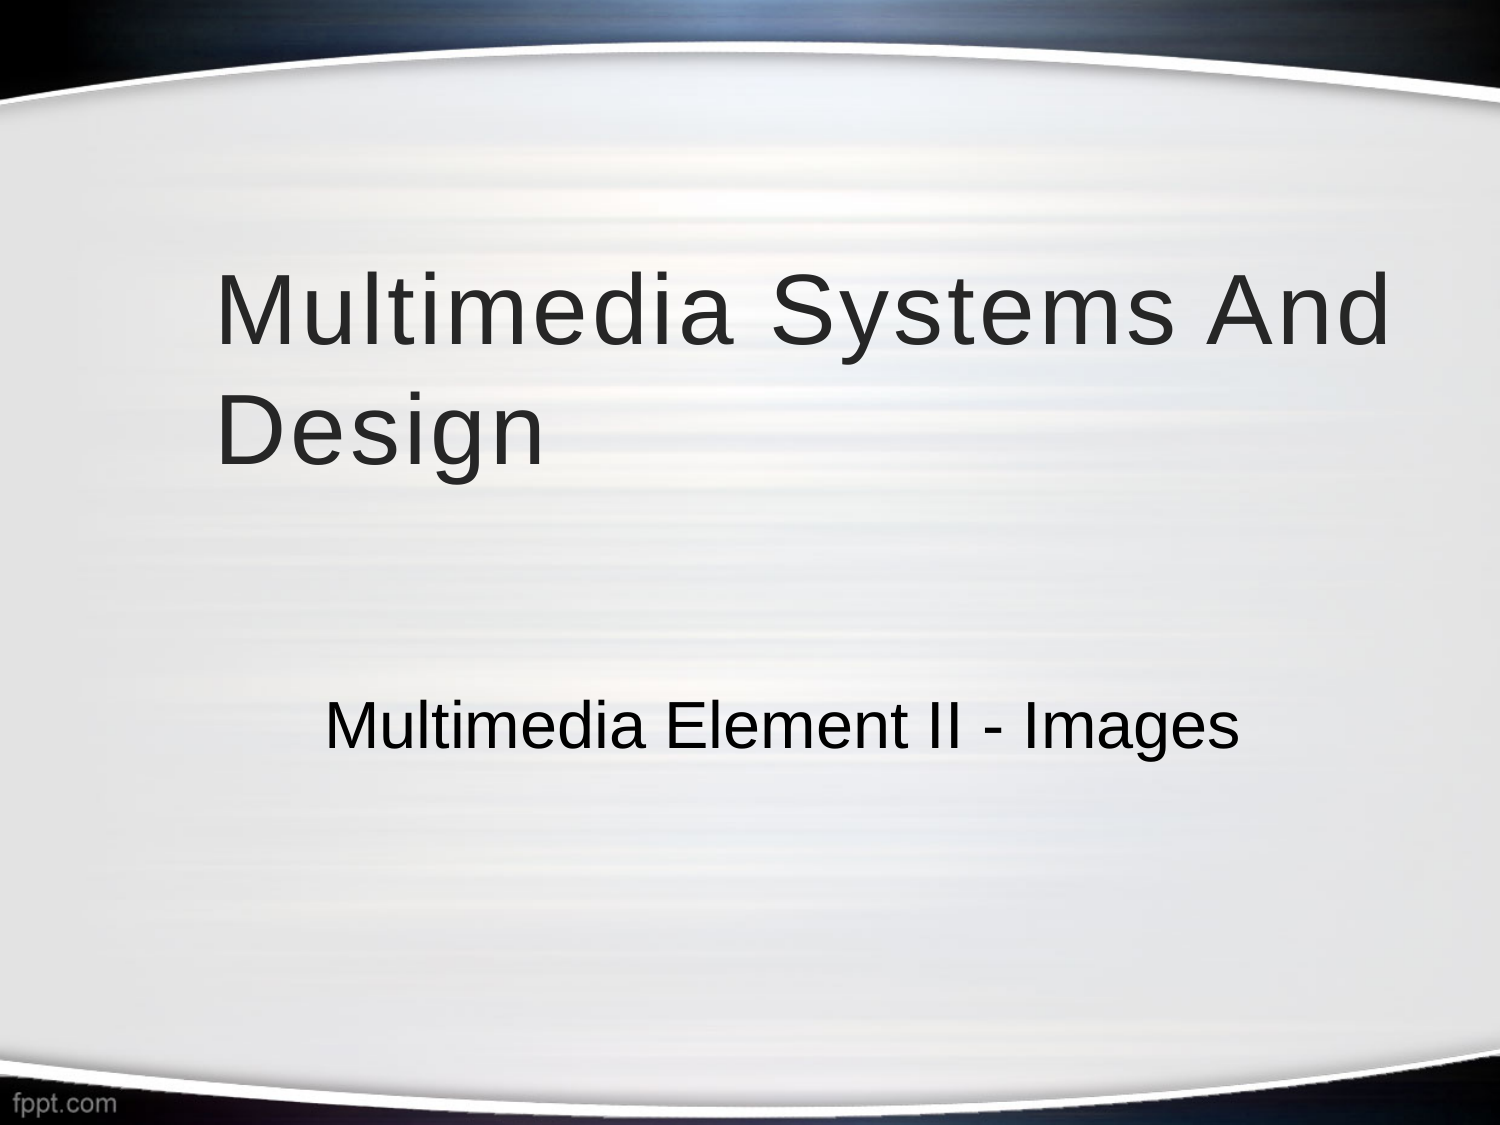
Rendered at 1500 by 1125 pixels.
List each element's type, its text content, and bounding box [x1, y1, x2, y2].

picture [0, 0, 1500, 1125]
text_box Multimedia Systems And Design [212, 205, 1440, 485]
text_box Multimedia Element II - Images [211, 599, 1355, 844]
